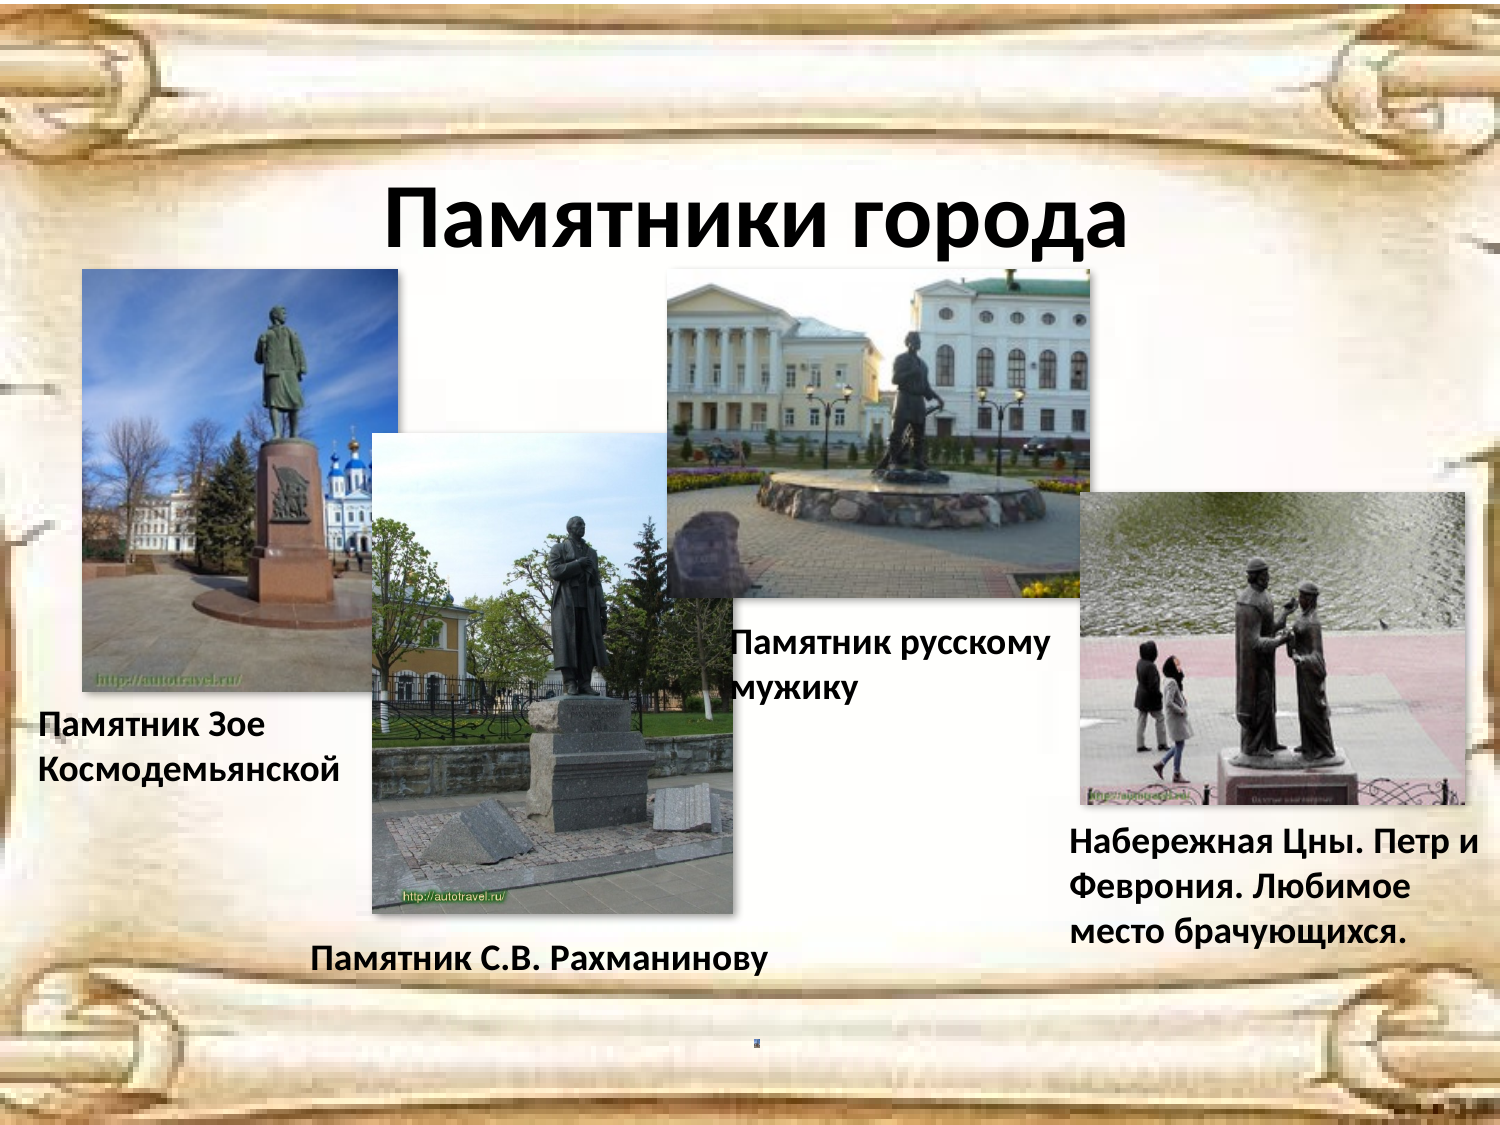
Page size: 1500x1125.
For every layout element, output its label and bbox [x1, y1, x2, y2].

picture [0, 3, 1500, 1125]
list [753, 1039, 761, 1048]
